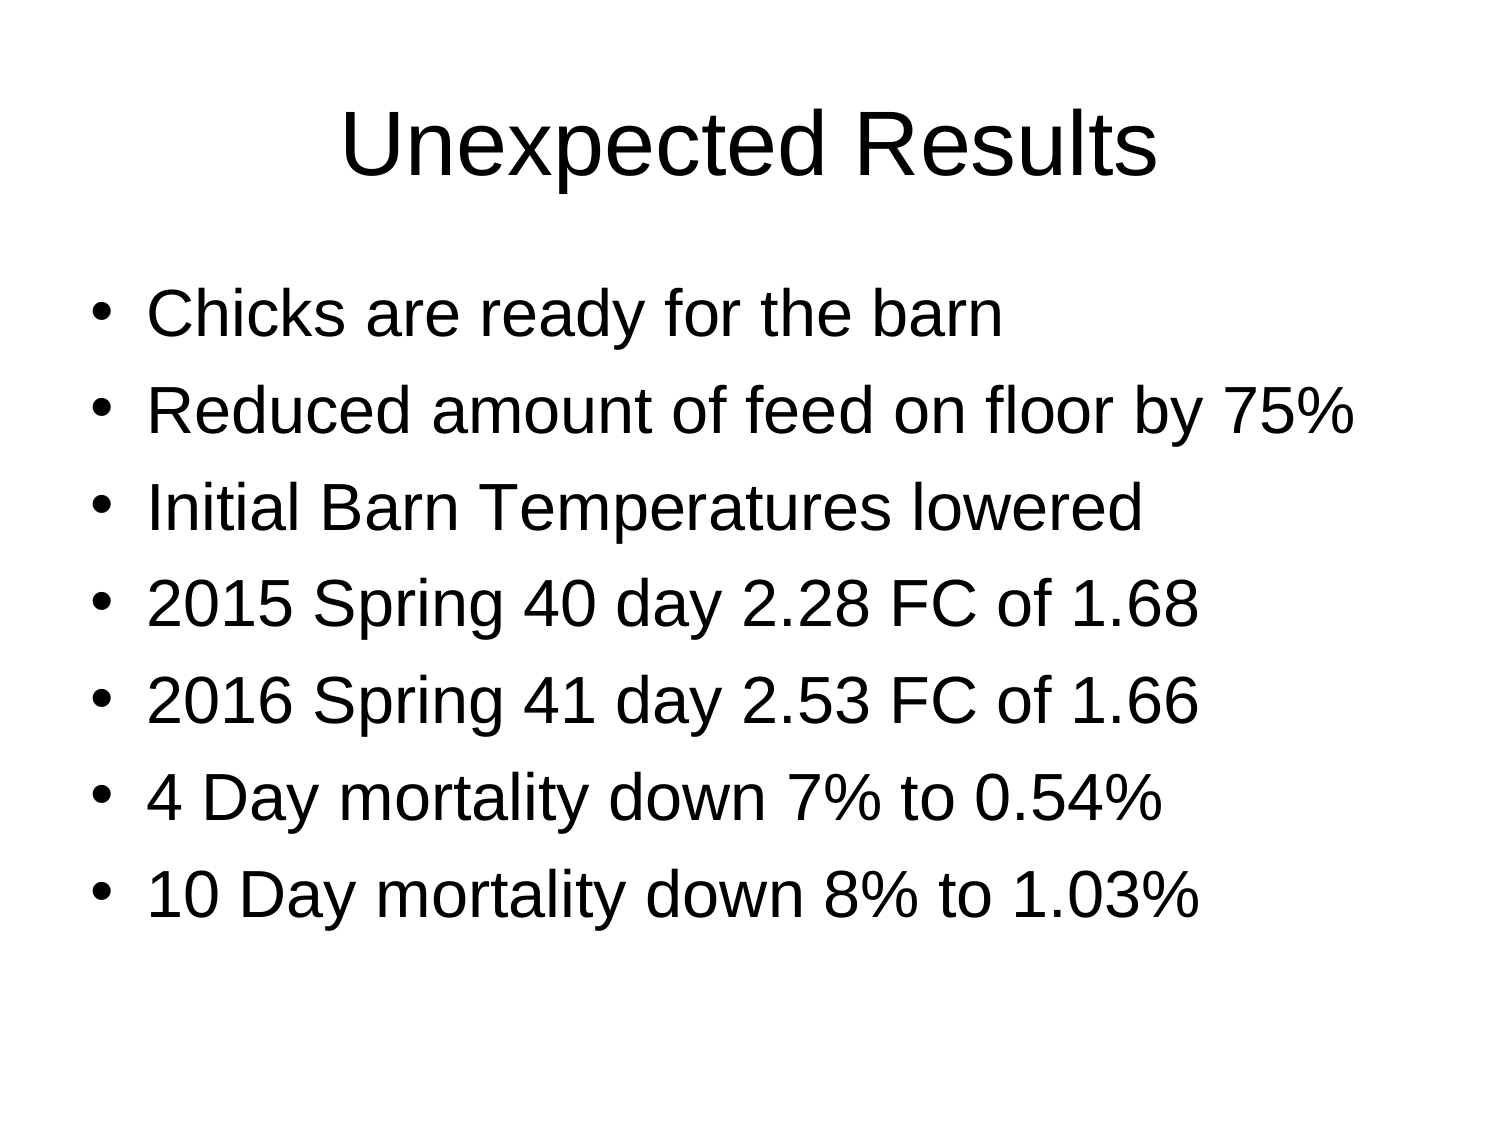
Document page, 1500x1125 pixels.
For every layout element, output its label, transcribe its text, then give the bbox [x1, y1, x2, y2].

list Chicks are ready for the barn Reduced amount of feed on floor by 75% Initial Barn Temperatures lowered 2015 Spring 40 day 2.28 FC of 1.68 2016 Spring 41 day 2.53 FC of 1.66 4 Day mortality down 7% to 0.54% 10 Day mortality down 8% to 1.03% [75, 262, 1425, 1005]
title Unexpected Results [75, 45, 1425, 233]
